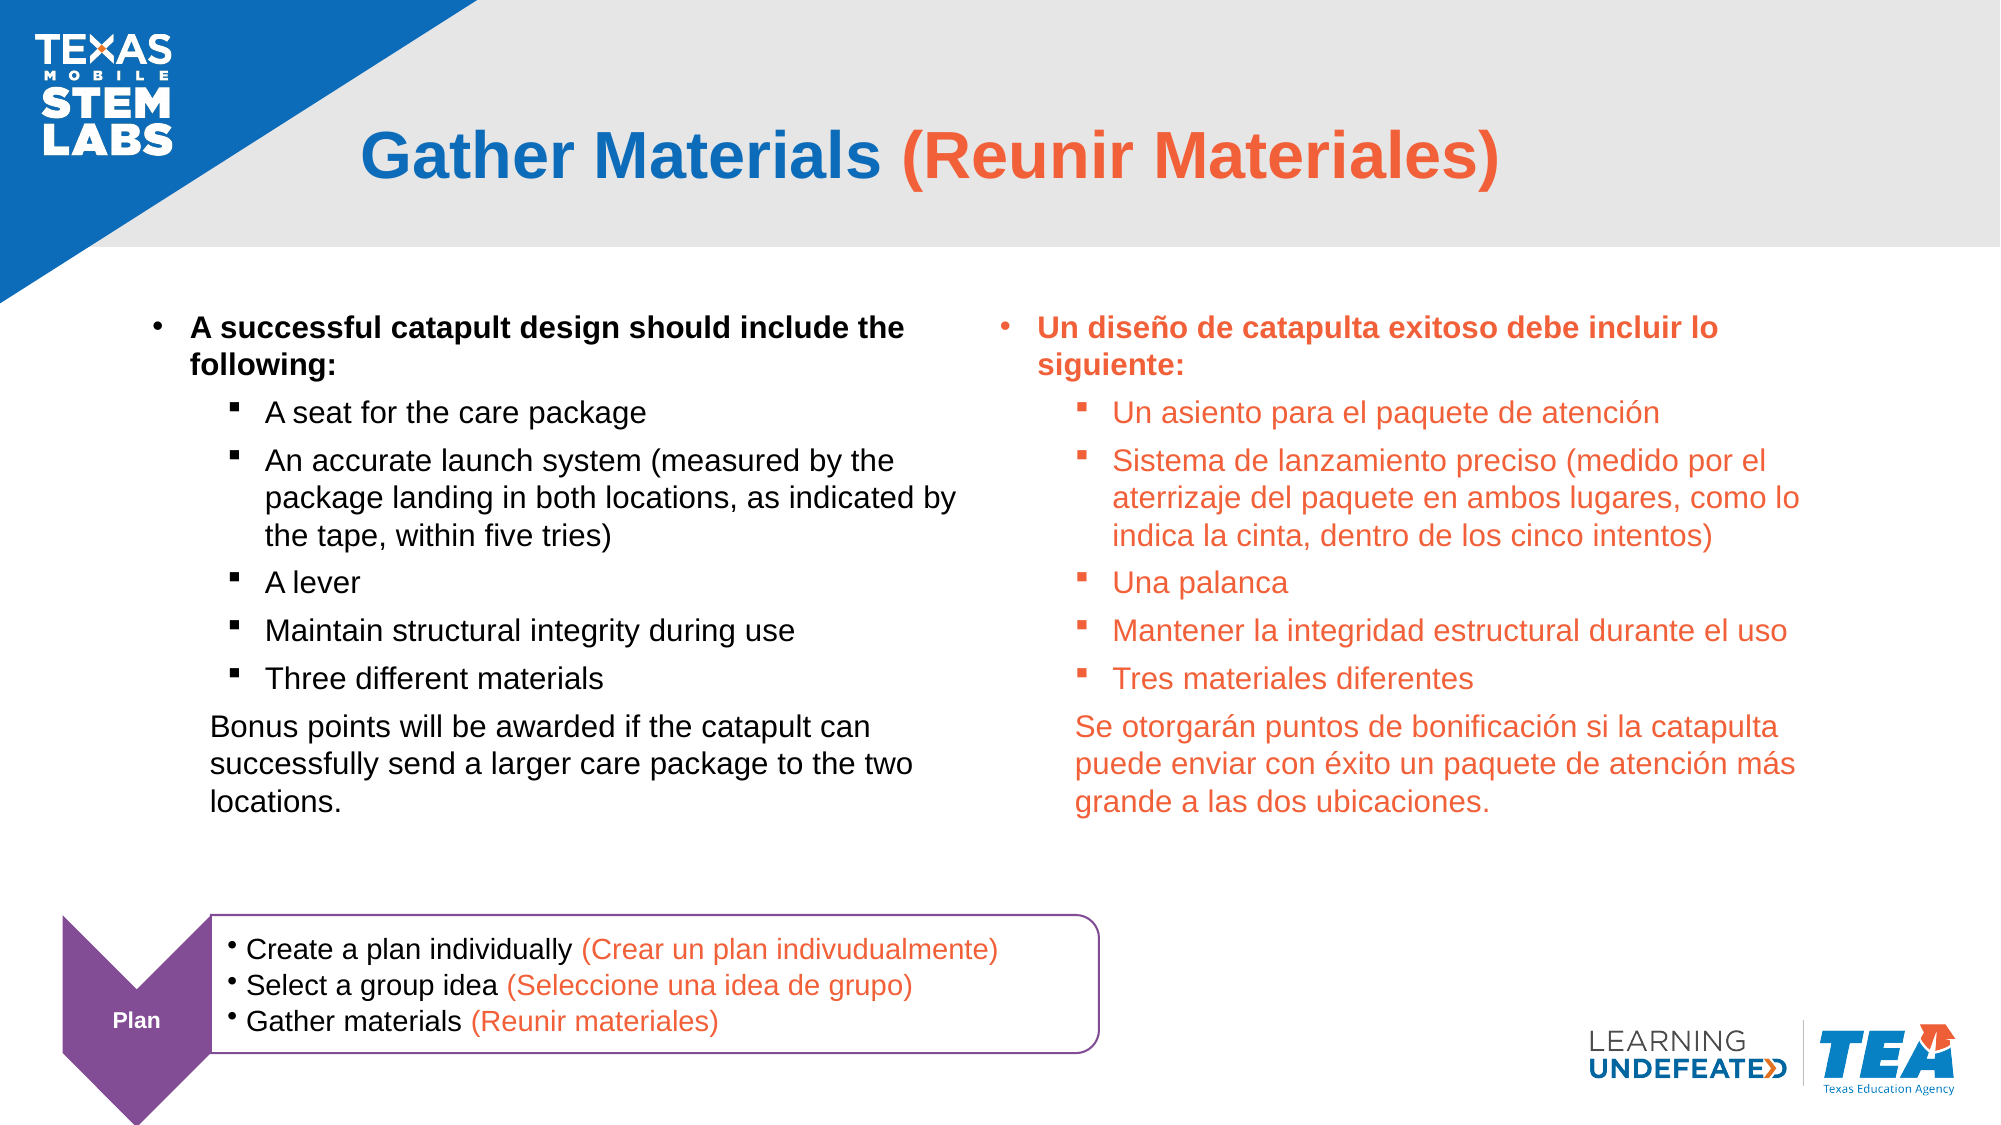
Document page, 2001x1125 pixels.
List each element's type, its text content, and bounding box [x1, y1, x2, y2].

picture [1590, 1020, 1957, 1096]
list A successful catapult design should include the following: A seat for the care package An accurate launch system (measured by the package landing in both locations, as indicated by the tape, within five tries) A lever Maintain structural integrity during use Three different materials Bonus points will be awarded if the catapult can successfully send a larger care package to the two locations. Un diseño de catapulta exitoso debe incluir lo siguiente: Un asiento para el paquete de atención Sistema de lanzamiento preciso (medido por el aterrizaje del paquete en ambos lugares, como lo indica la cinta, dentro de los cinco intentos) Una palanca Mantener la integridad estructural durante el uso Tres materiales diferentes Se otorgarán puntos de bonificación si la catapulta puede enviar con éxito un paquete de atención más grande a las dos ubicaciones. [137, 299, 1863, 1014]
picture [35, 34, 173, 160]
title Gather Materials (Reunir Materiales) [345, 48, 1801, 266]
